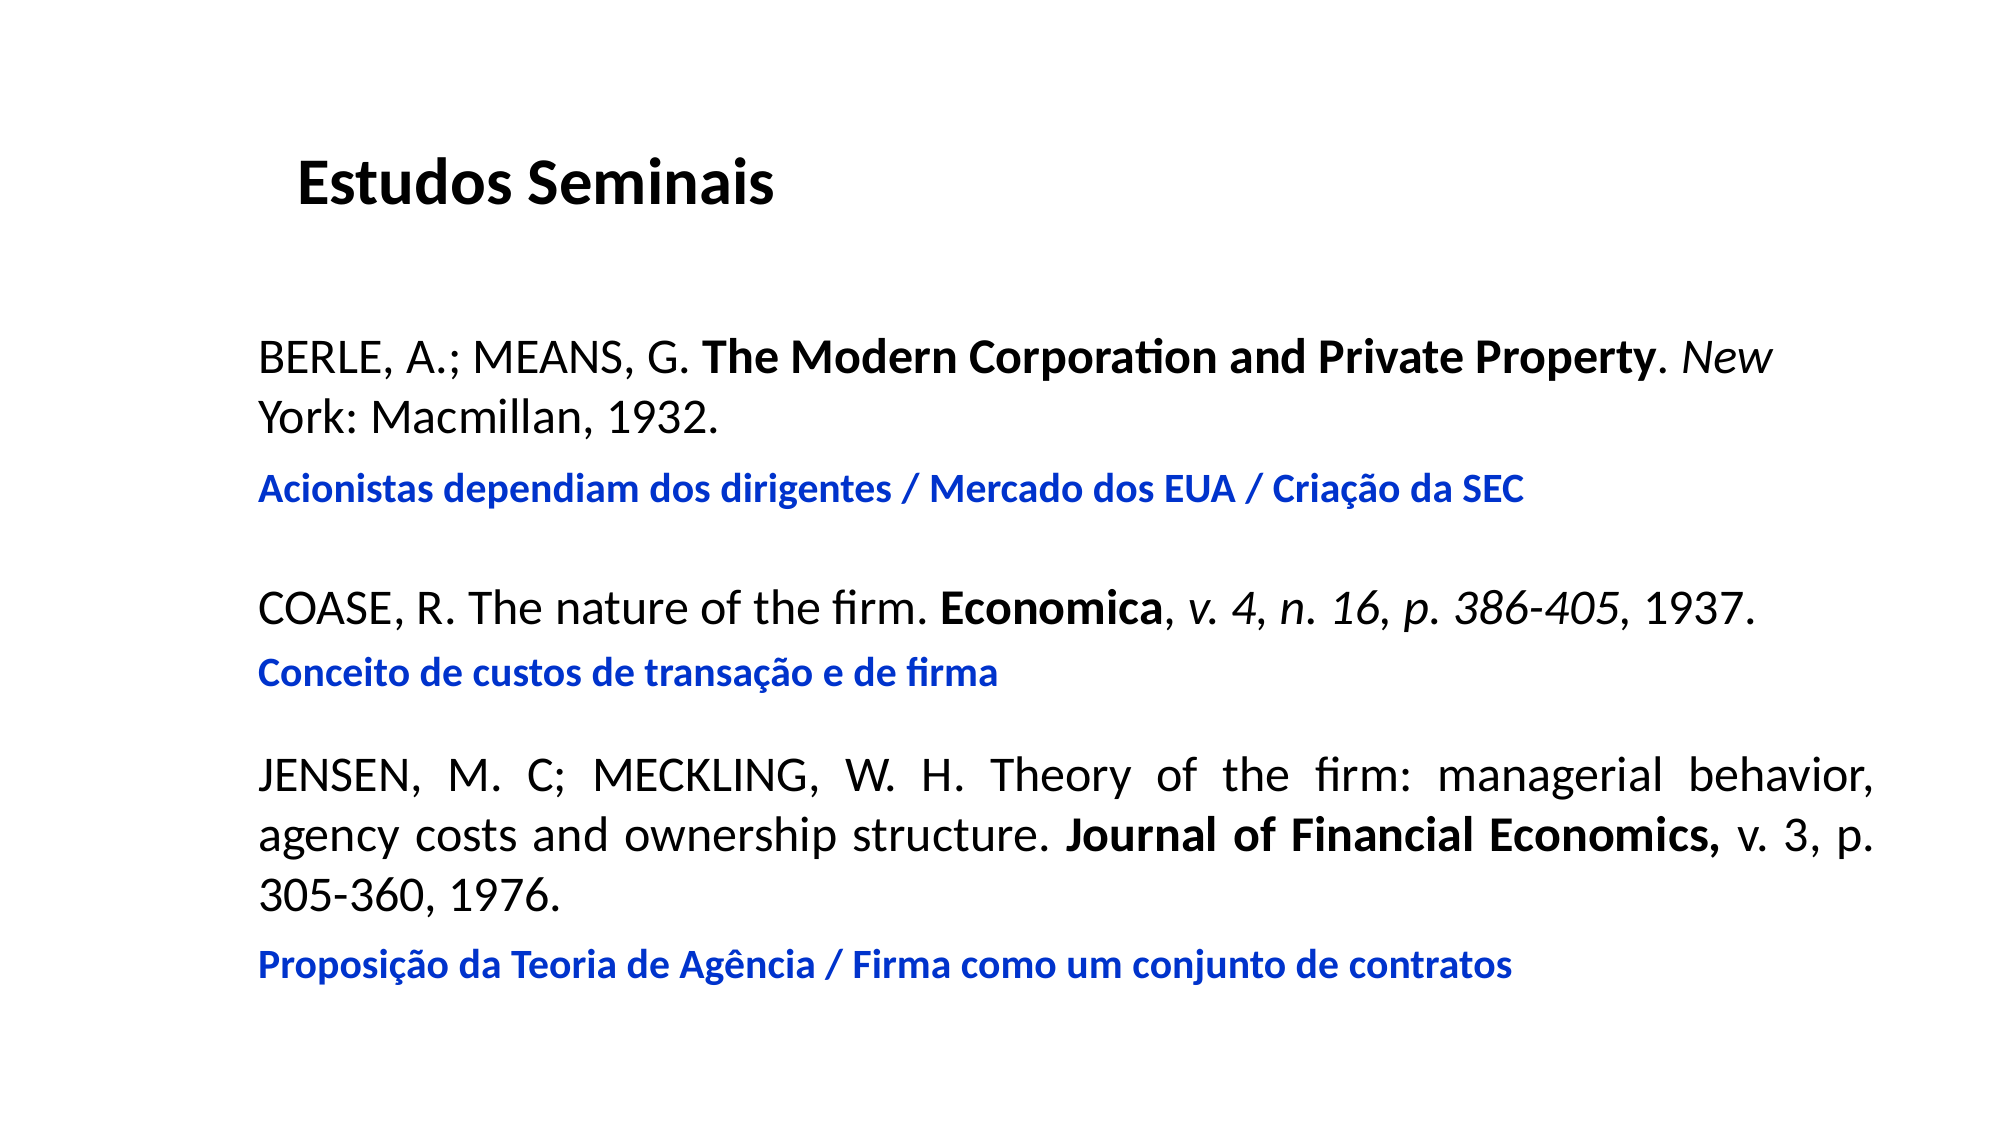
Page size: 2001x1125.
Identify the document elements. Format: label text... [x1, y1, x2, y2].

text_box Estudos Seminais [243, 130, 830, 225]
text_box Conceito de custos de transação e de firma [243, 637, 1662, 703]
text_box COASE, R. The nature of the firm. Economica, v. 4, n. 16, p. 386-405, 1937. [243, 566, 1853, 642]
text_box Acionistas dependiam dos dirigentes / Mercado dos EUA / Criação da SEC [243, 453, 1662, 519]
text_box Proposição da Teoria de Agência / Firma como um conjunto de contratos [243, 929, 1662, 995]
text_box BERLE, A.; MEANS, G. The Modern Corporation and Private Property. New York: Macmillan, 1932. [243, 315, 1803, 451]
text_box JENSEN, M. C; MECKLING, W. H. Theory of the firm: managerial behavior, agency costs and ownership structure. Journal of Financial Economics, v. 3, p. 305-360, 1976. [243, 733, 1891, 929]
